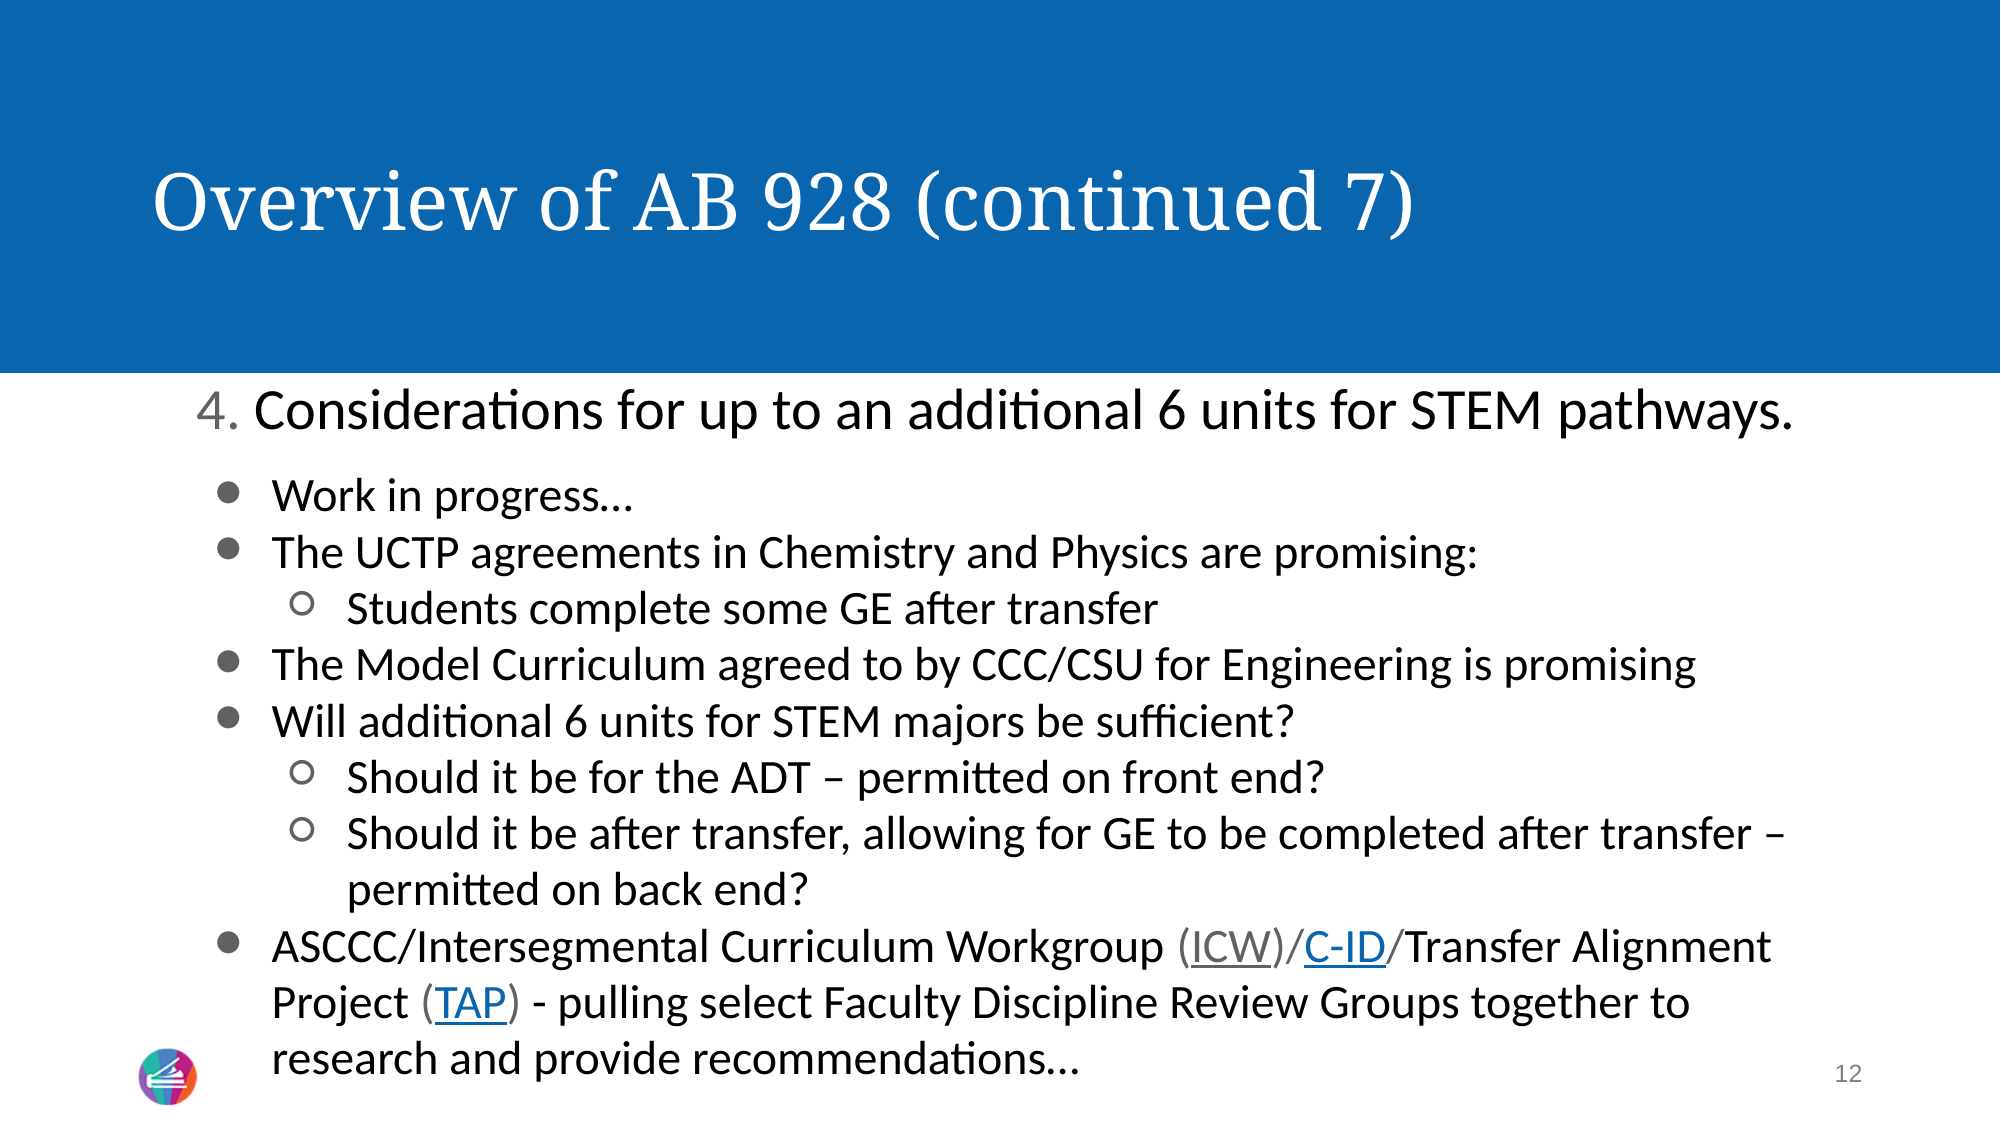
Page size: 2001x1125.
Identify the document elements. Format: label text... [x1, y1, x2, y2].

slide_number 12 [1712, 1042, 1863, 1103]
picture [136, 1046, 199, 1108]
list 4. Considerations for up to an additional 6 units for STEM pathways. Work in progress… The UCTP agreements in Chemistry and Physics are promising: Students complete some GE after transfer The Model Curriculum agreed to by CCC/CSU for Engineering is promising Will additional 6 units for STEM majors be sufficient? Should it be for the ADT – permitted on front end? Should it be after transfer, allowing for GE to be completed after transfer – permitted on back end? ASCCC/Intersegmental Curriculum Workgroup (ICW)/C-ID/Transfer Alignment Project (TAP) - pulling select Faculty Discipline Review Groups together to research and provide recommendations… [181, 371, 1863, 957]
title Overview of AB 928 (continued 7) [136, 66, 1863, 343]
